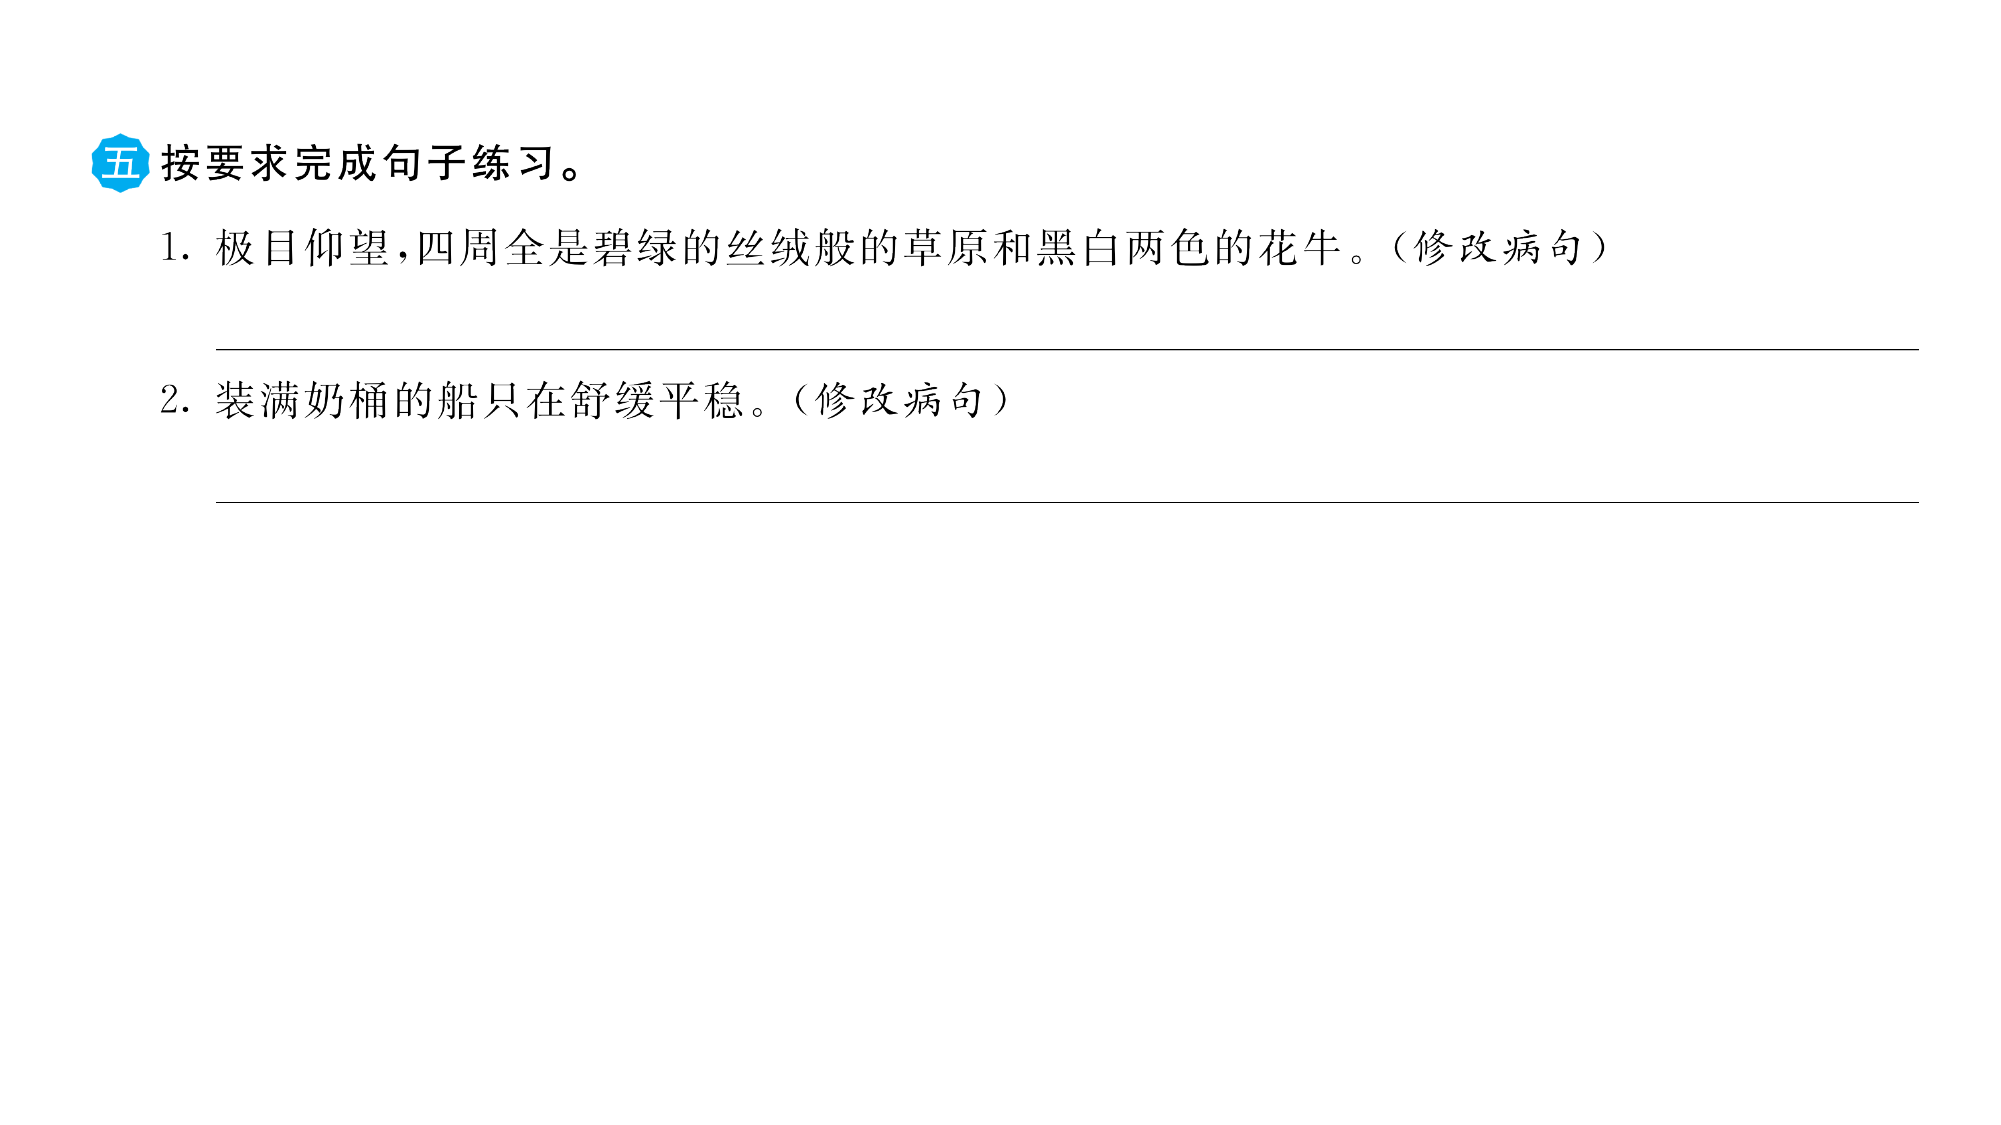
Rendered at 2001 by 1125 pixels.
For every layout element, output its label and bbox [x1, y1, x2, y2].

picture [88, 118, 1979, 518]
